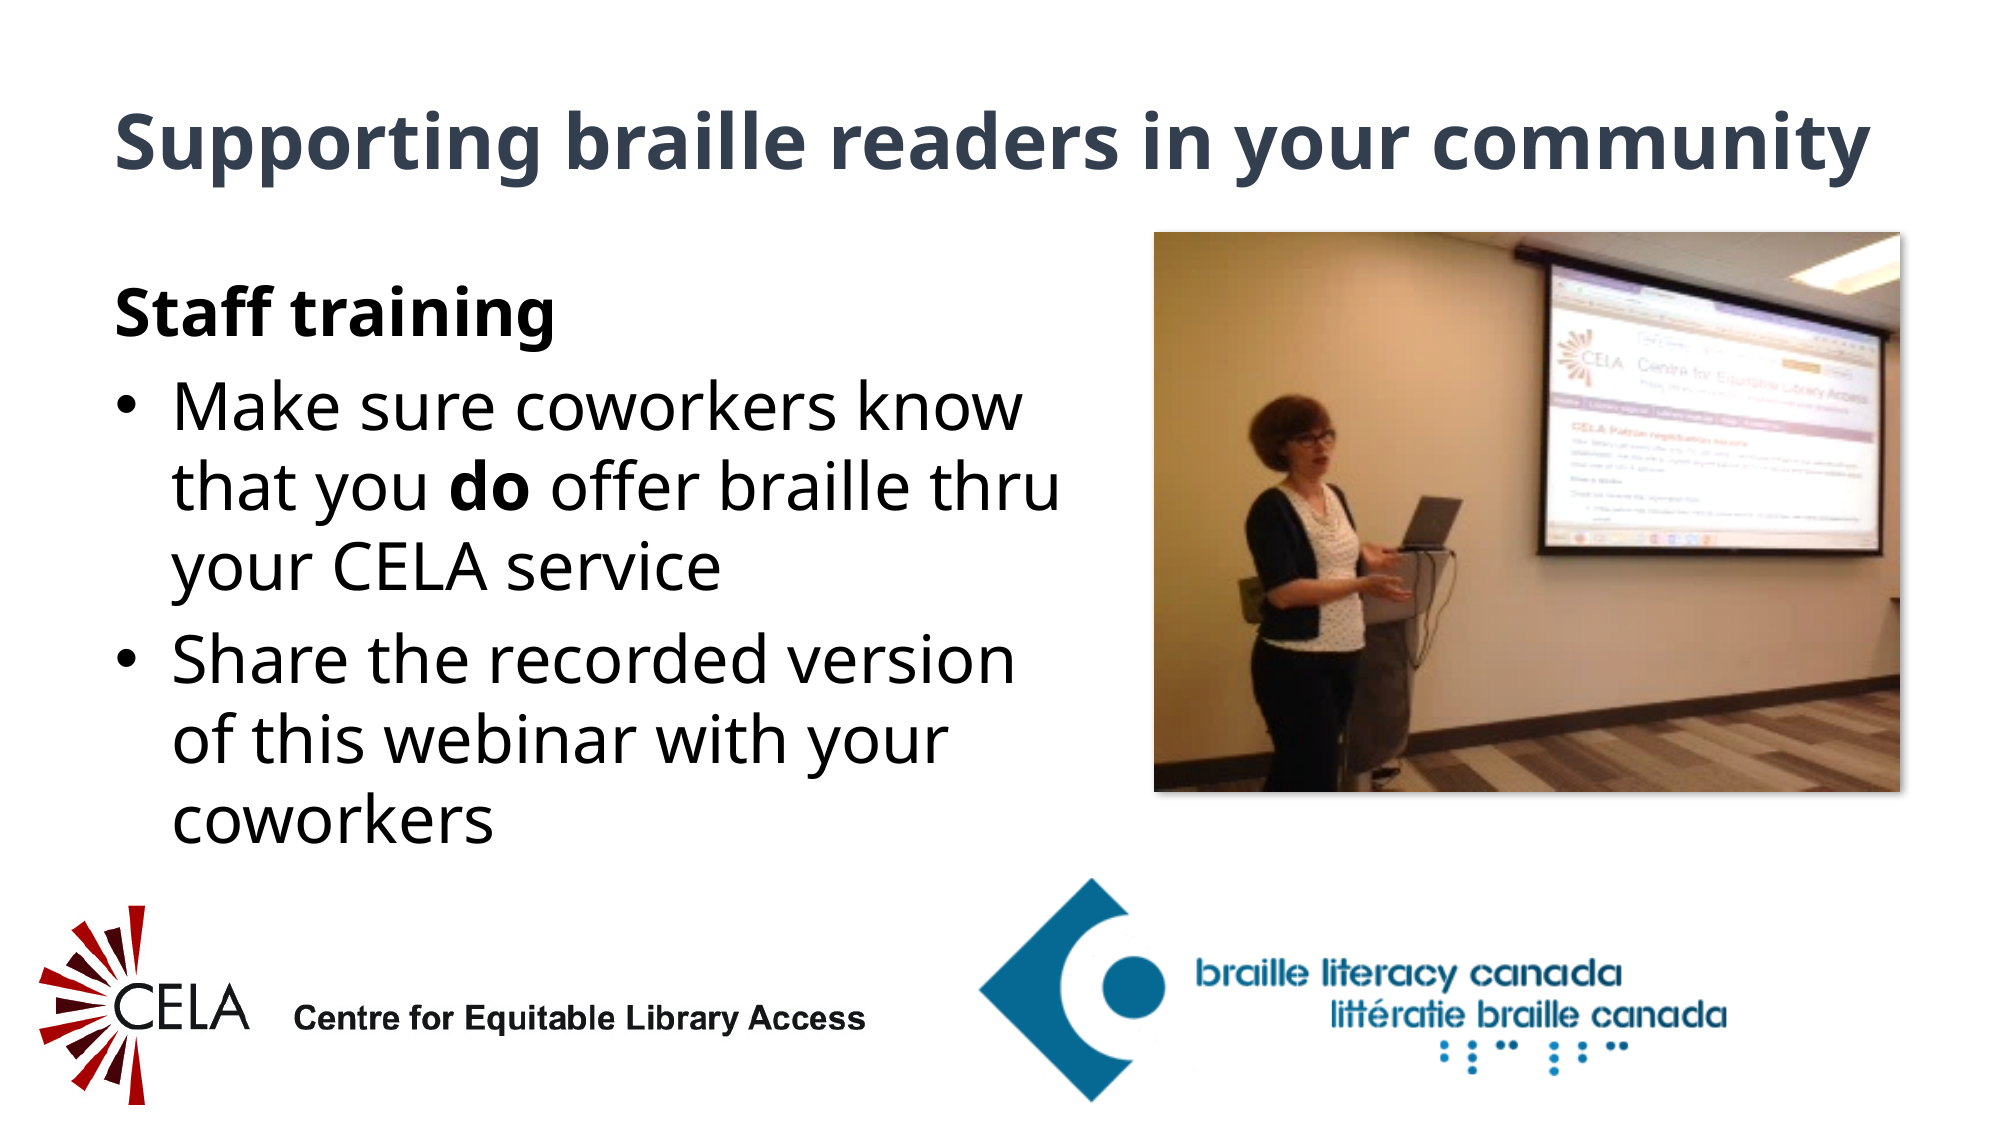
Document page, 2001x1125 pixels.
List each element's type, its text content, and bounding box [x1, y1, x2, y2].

picture [1154, 232, 1901, 792]
picture [39, 905, 866, 1105]
title Supporting braille readers in your community [99, 45, 1900, 233]
picture [977, 878, 1737, 1105]
list Staff training Make sure coworkers know that you do offer braille thru your CELA service Share the recorded version of this webinar with your coworkers [99, 262, 1105, 1005]
